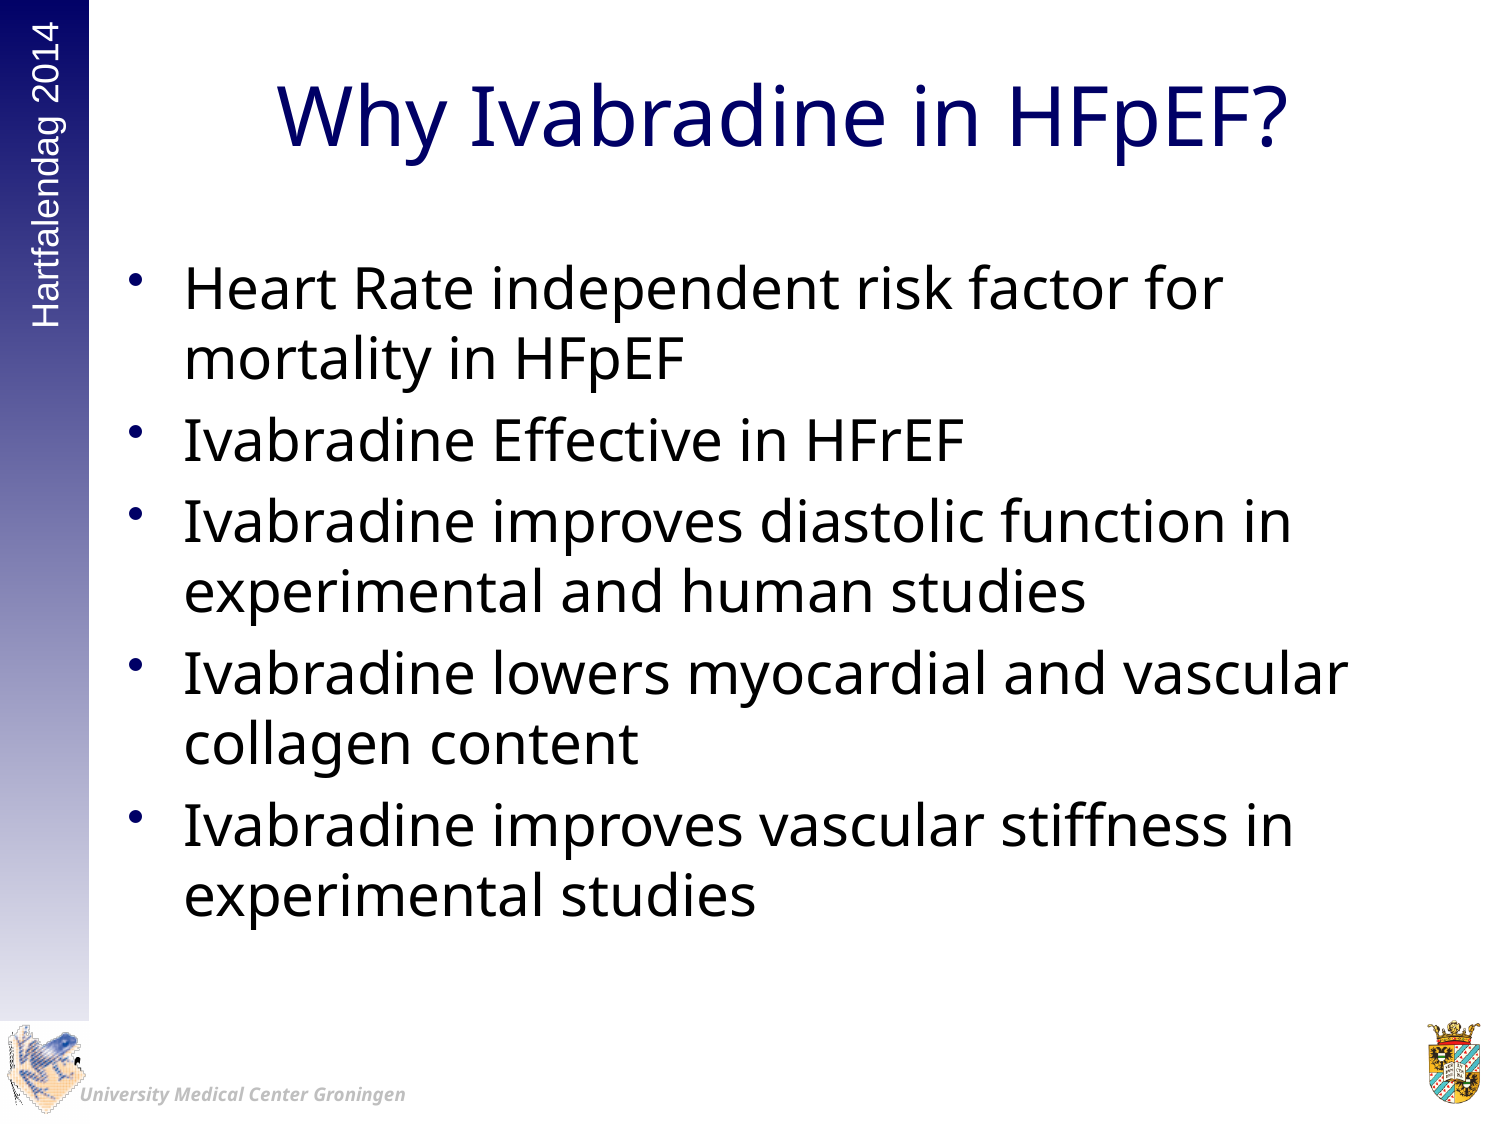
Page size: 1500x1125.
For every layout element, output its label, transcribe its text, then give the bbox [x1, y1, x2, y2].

picture [1423, 1018, 1484, 1110]
title Why Ivabradine in HFpEF? [109, 18, 1457, 207]
picture [0, 1018, 87, 1114]
list Heart Rate independent risk factor for mortality in HFpEF Ivabradine Effective in HFrEF Ivabradine improves diastolic function in experimental and human studies Ivabradine lowers myocardial and vascular collagen content Ivabradine improves vascular stiffness in experimental studies [111, 243, 1460, 987]
